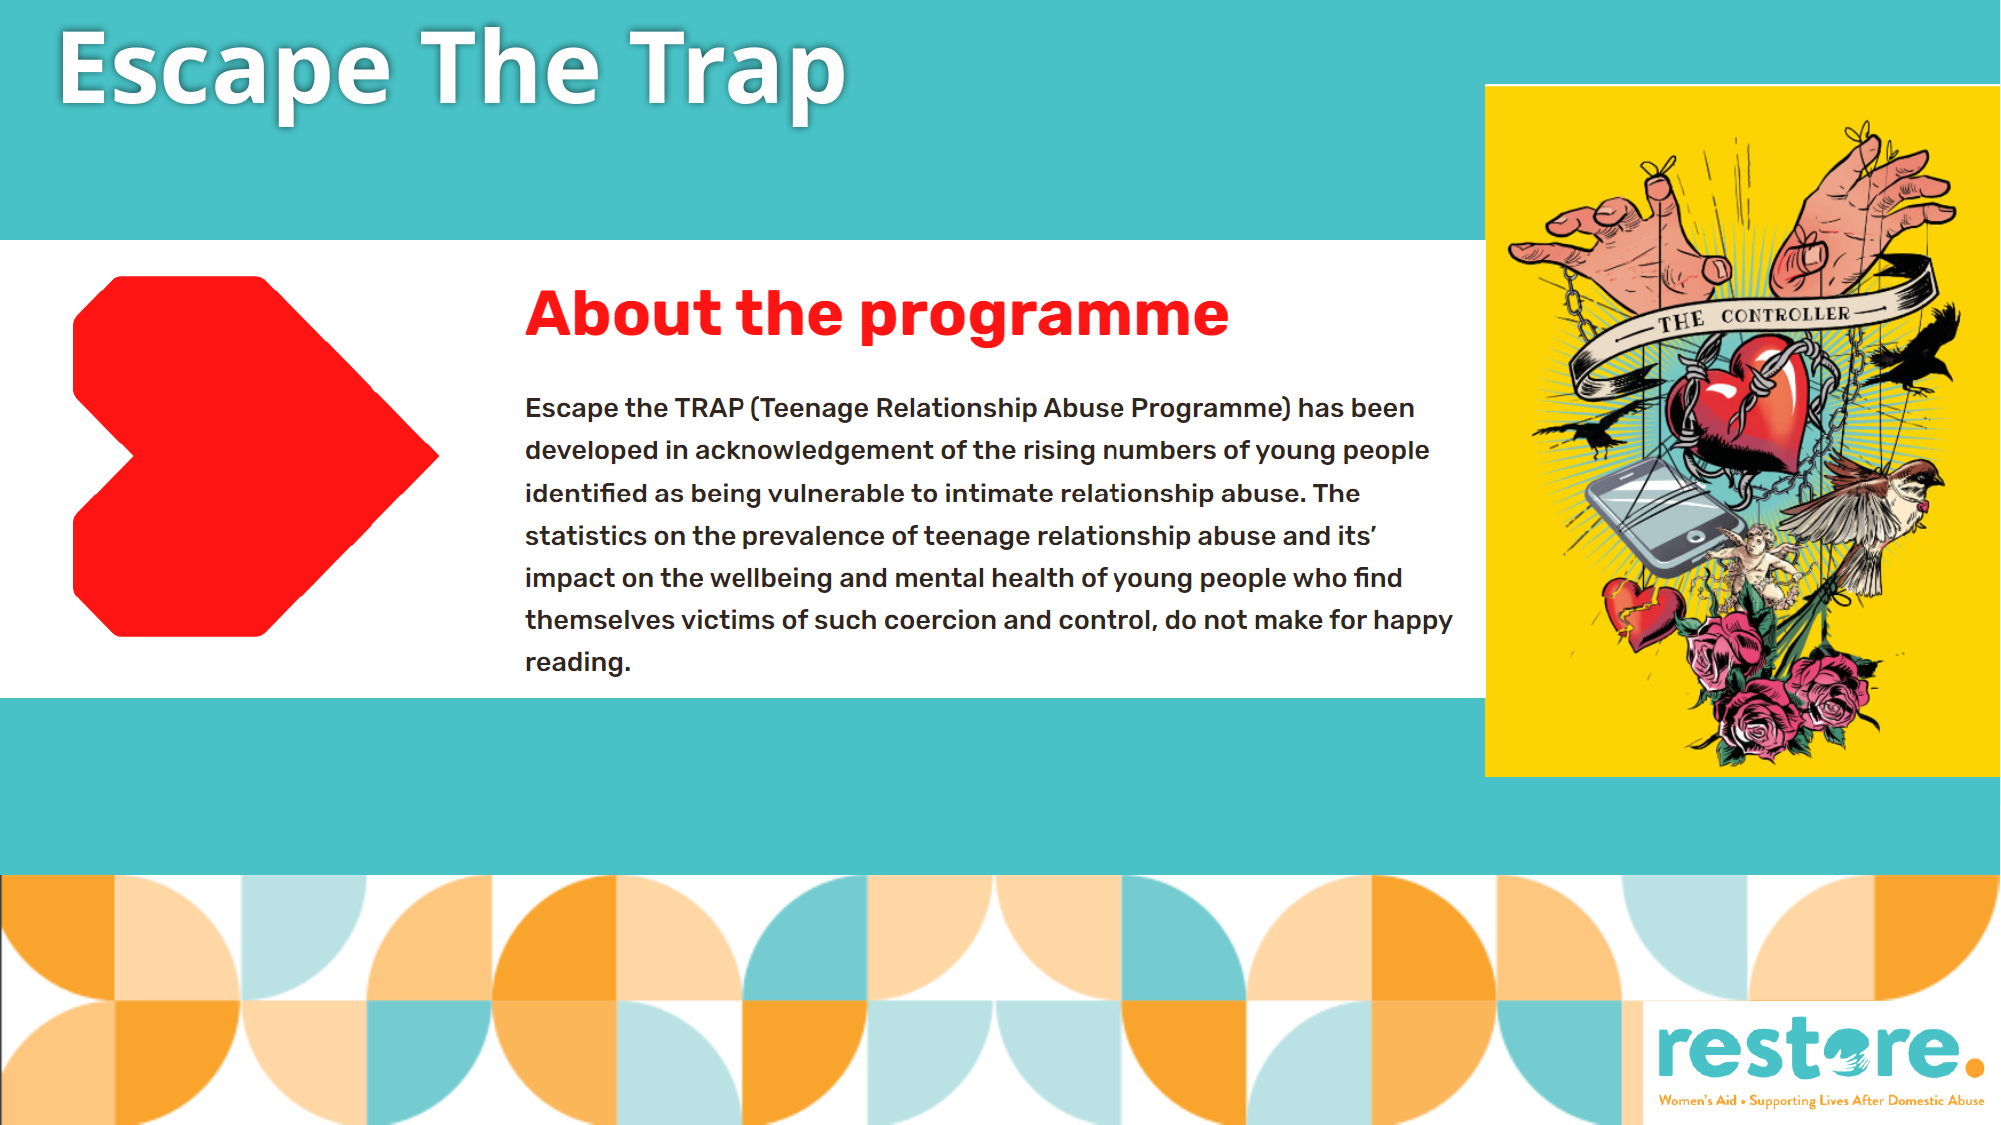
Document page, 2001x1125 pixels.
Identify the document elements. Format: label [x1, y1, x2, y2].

text_box [0, 698, 2000, 1125]
picture [0, 84, 2000, 778]
text_box [0, 0, 2000, 240]
